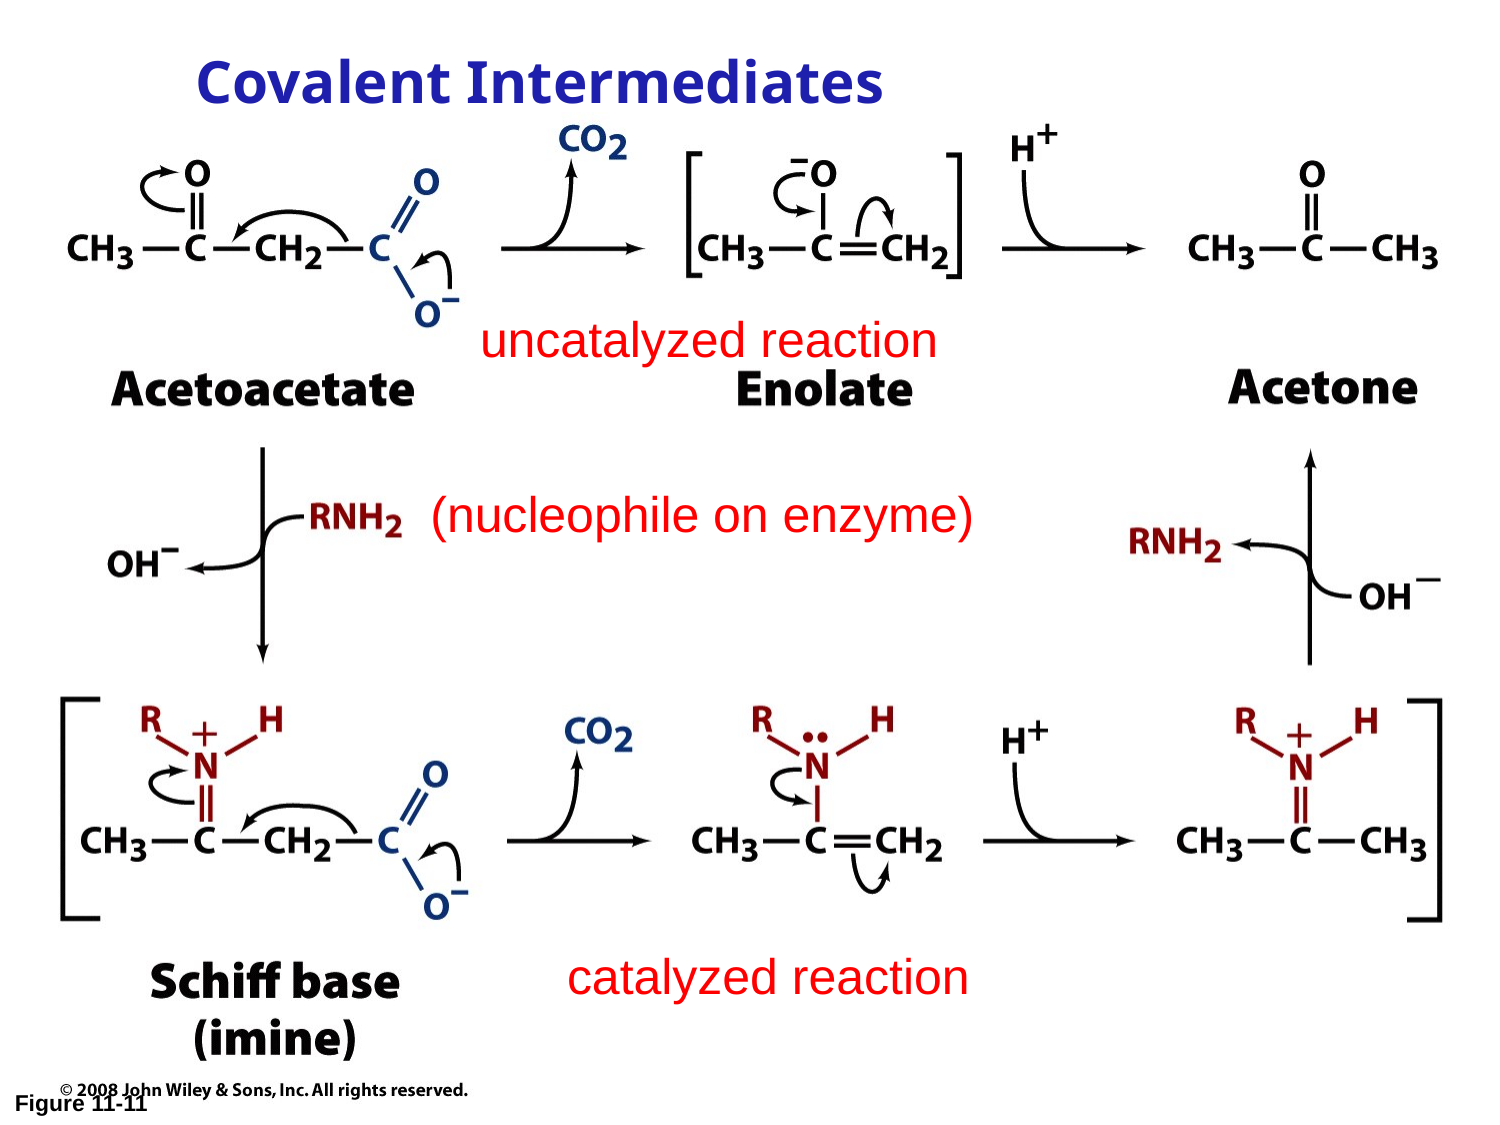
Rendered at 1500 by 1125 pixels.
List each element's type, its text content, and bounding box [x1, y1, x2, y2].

text_box Figure 11-11 [0, 1081, 1500, 1124]
text_box Covalent Intermediates [180, 37, 900, 110]
picture [49, 112, 1450, 1104]
